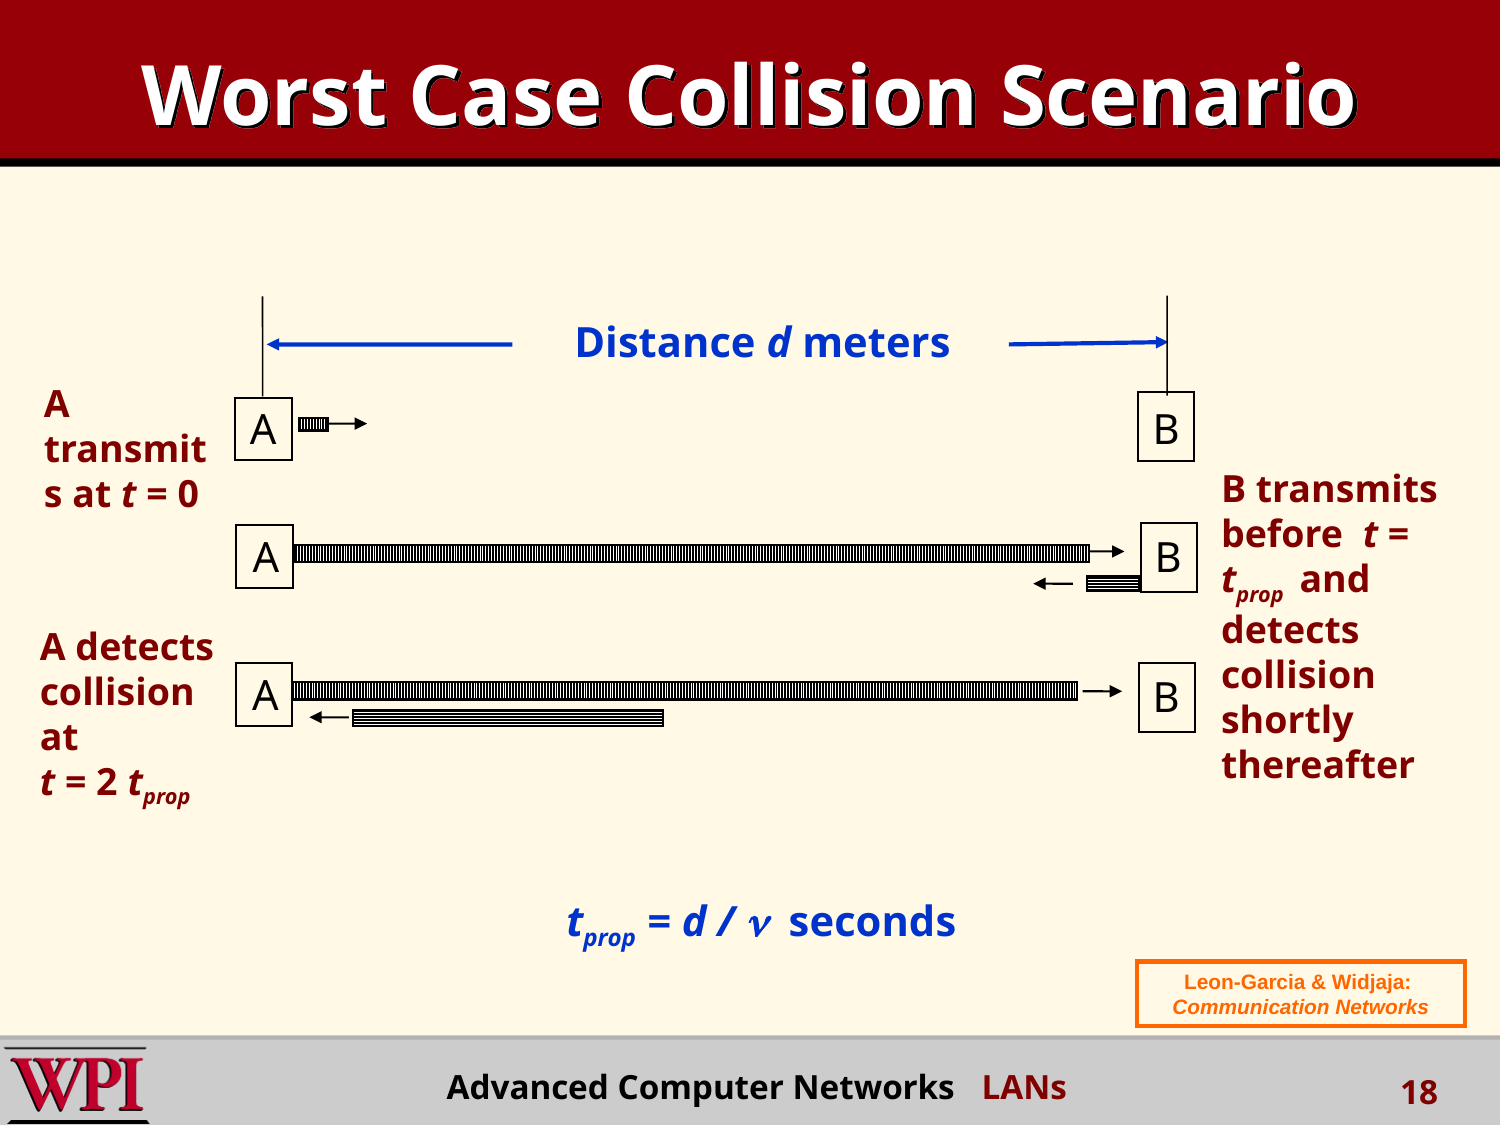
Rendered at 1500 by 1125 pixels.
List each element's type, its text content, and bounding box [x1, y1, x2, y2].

text_box [327, 417, 368, 430]
picture [0, 167, 1500, 1035]
text_box [353, 709, 663, 726]
slide_number 18 [1344, 1063, 1495, 1102]
text_box A transmits at t = 0 [29, 372, 239, 523]
text_box [309, 711, 349, 724]
text_box [1090, 545, 1125, 558]
text_box Distance d meters [515, 308, 1010, 373]
text_box [266, 338, 513, 351]
text_box B transmits before t = tprop and detects collision shortly thereafter [1206, 457, 1479, 794]
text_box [1033, 576, 1140, 592]
text_box [1138, 663, 1196, 733]
text_box [1144, 523, 1198, 592]
text_box A [243, 661, 294, 726]
text_box [294, 544, 1090, 563]
text_box A [234, 395, 292, 461]
text_box A [237, 523, 295, 588]
text_box Leon-Garcia & Widjaja: Communication Networks [1136, 961, 1465, 1027]
text_box B [1137, 663, 1195, 728]
text_box [1008, 336, 1167, 349]
text_box B [1137, 395, 1195, 461]
title Worst Case Collision Scenario [112, 7, 1388, 168]
text_box A detects collision at t = 2 tprop [24, 615, 243, 862]
text_box B [1139, 523, 1197, 588]
picture [0, 1040, 1500, 1125]
text_box tprop = d /  seconds [513, 887, 1009, 959]
text_box [298, 418, 328, 431]
picture [0, 0, 1500, 158]
footer Advanced Computer Networks LANs [210, 1058, 1304, 1107]
text_box [294, 681, 1077, 700]
text_box [1082, 685, 1123, 698]
